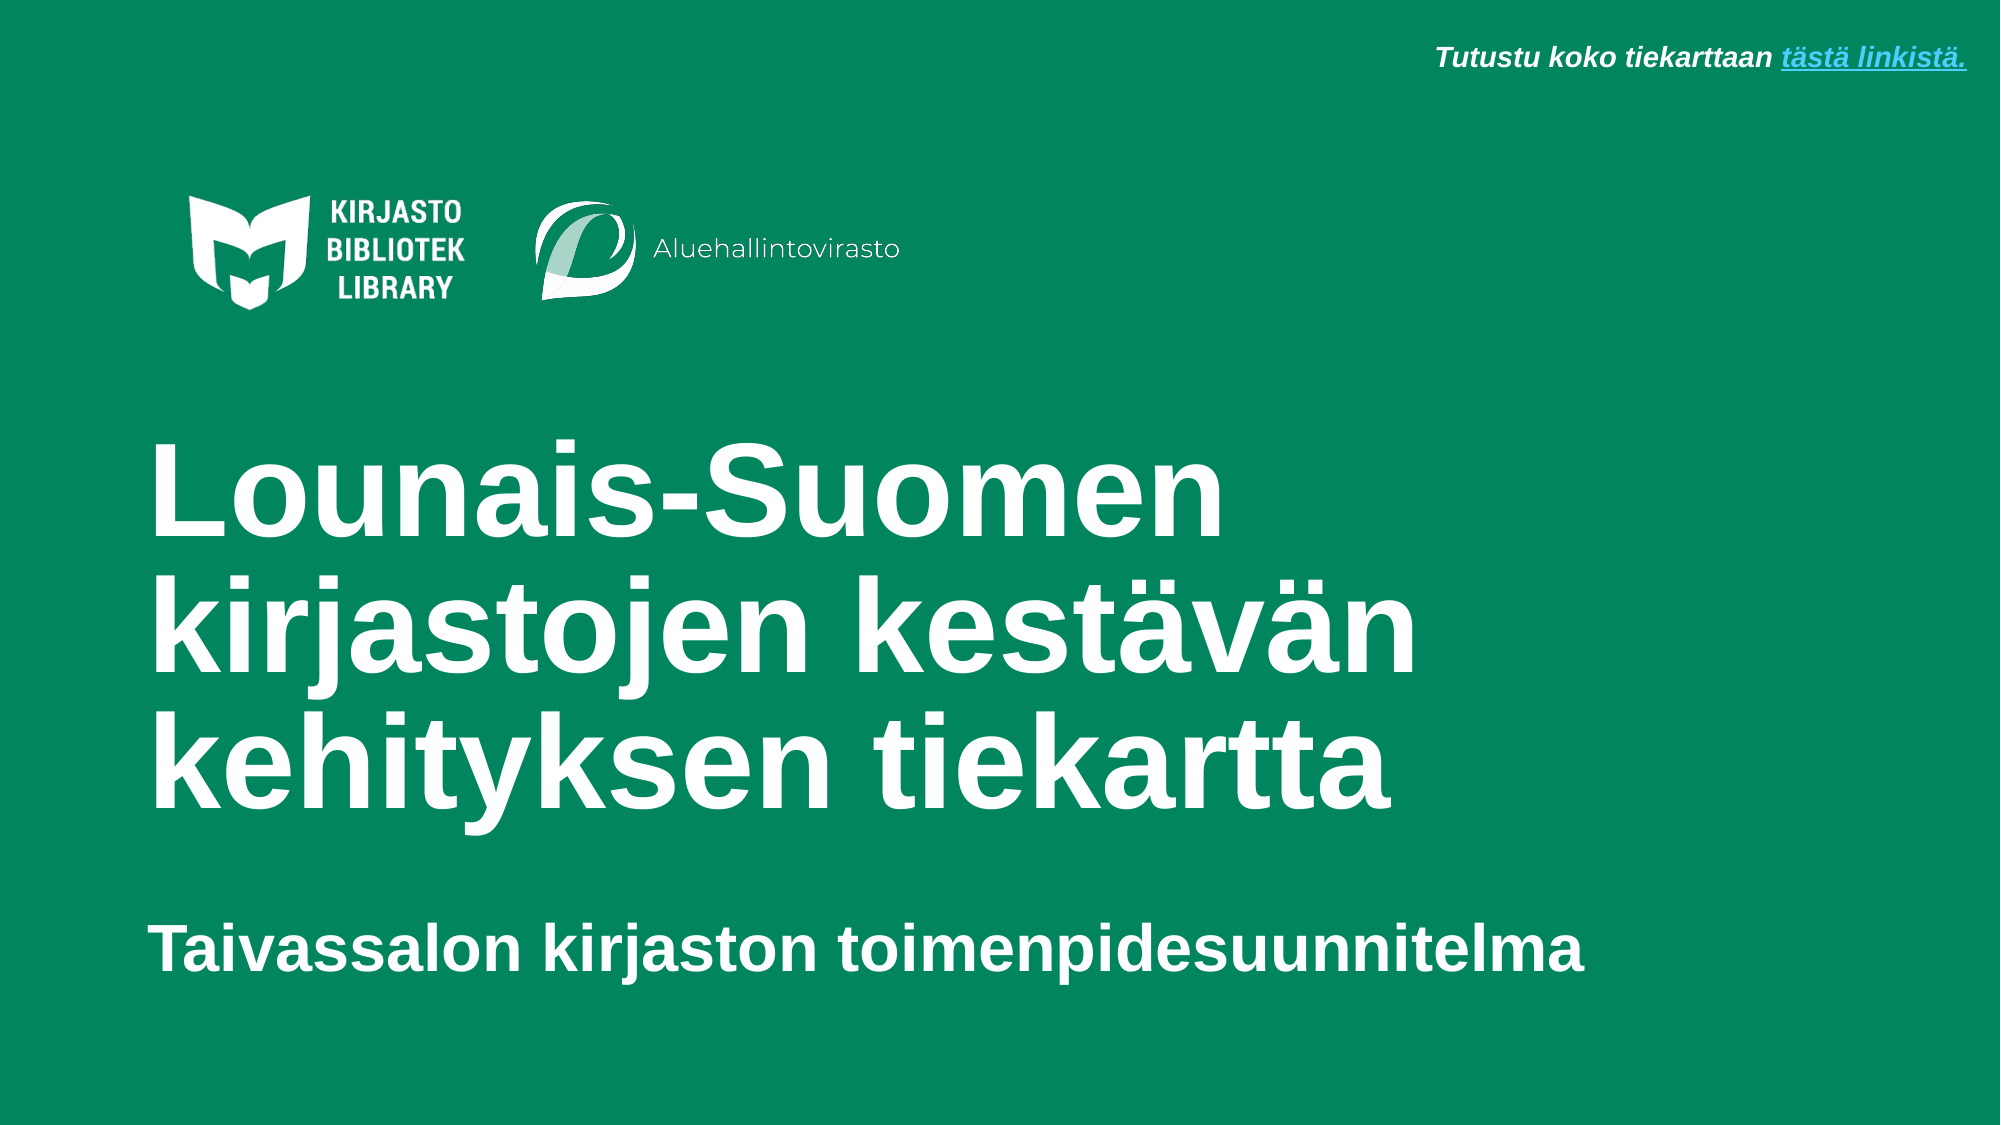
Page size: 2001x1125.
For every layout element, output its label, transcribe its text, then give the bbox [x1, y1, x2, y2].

subtitle Taivassalon kirjaston toimenpidesuunnitelma [147, 894, 1839, 991]
title Lounais-Suomen kirjastojen kestävän kehityksen tiekartta [147, 427, 1840, 730]
text_box Tutustu koko tiekarttaan tästä linkistä. [1419, 30, 2000, 81]
picture [160, 173, 494, 331]
picture [530, 197, 902, 304]
